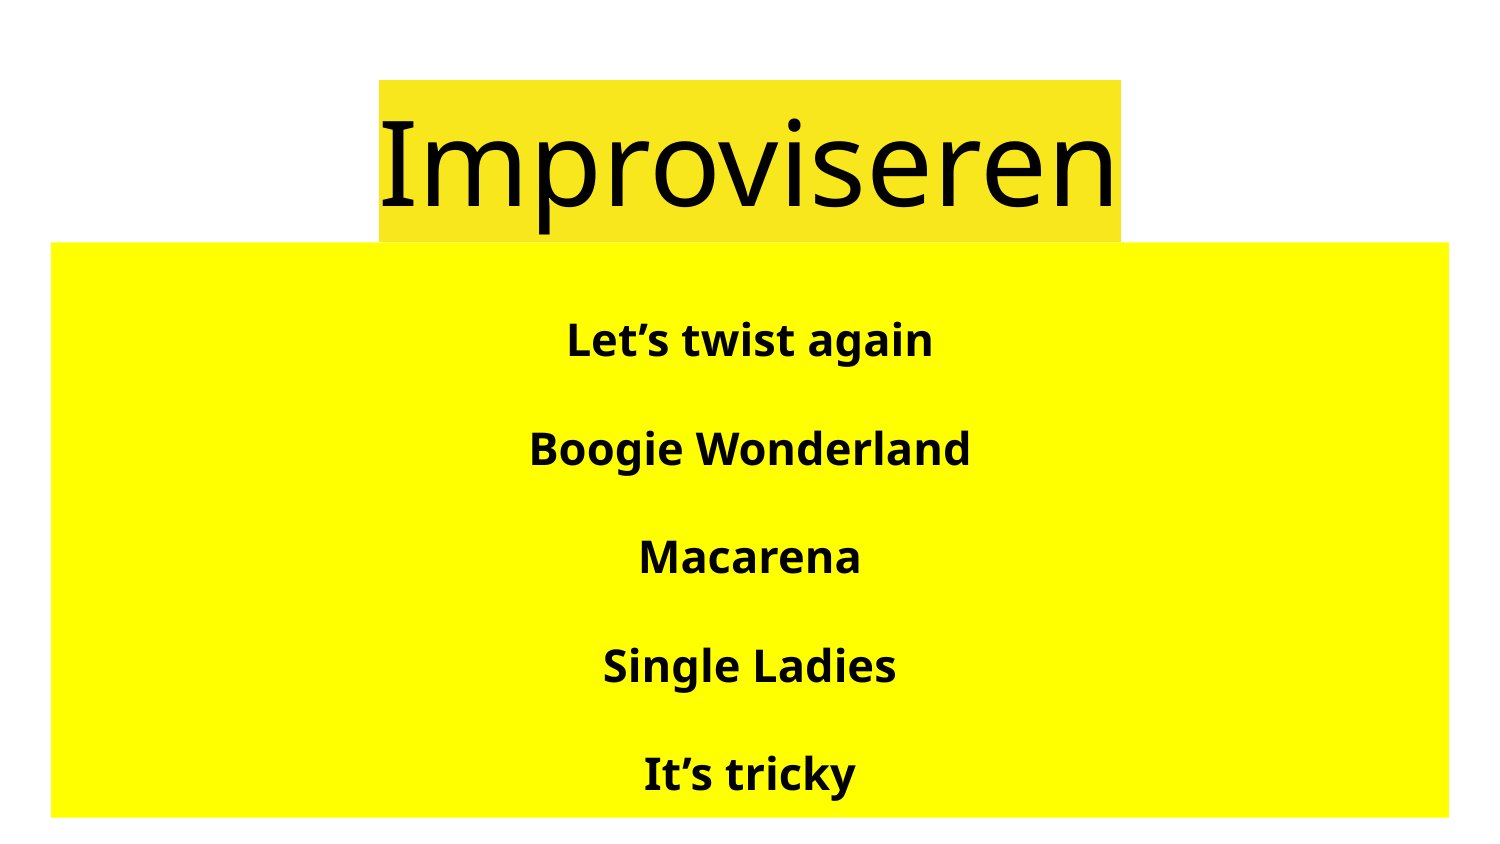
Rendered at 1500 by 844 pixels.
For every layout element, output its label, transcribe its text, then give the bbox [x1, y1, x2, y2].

list Let’s twist again Boogie Wonderland Macarena Single Ladies It’s tricky [51, 242, 1449, 818]
title Improviseren [51, 72, 1449, 167]
